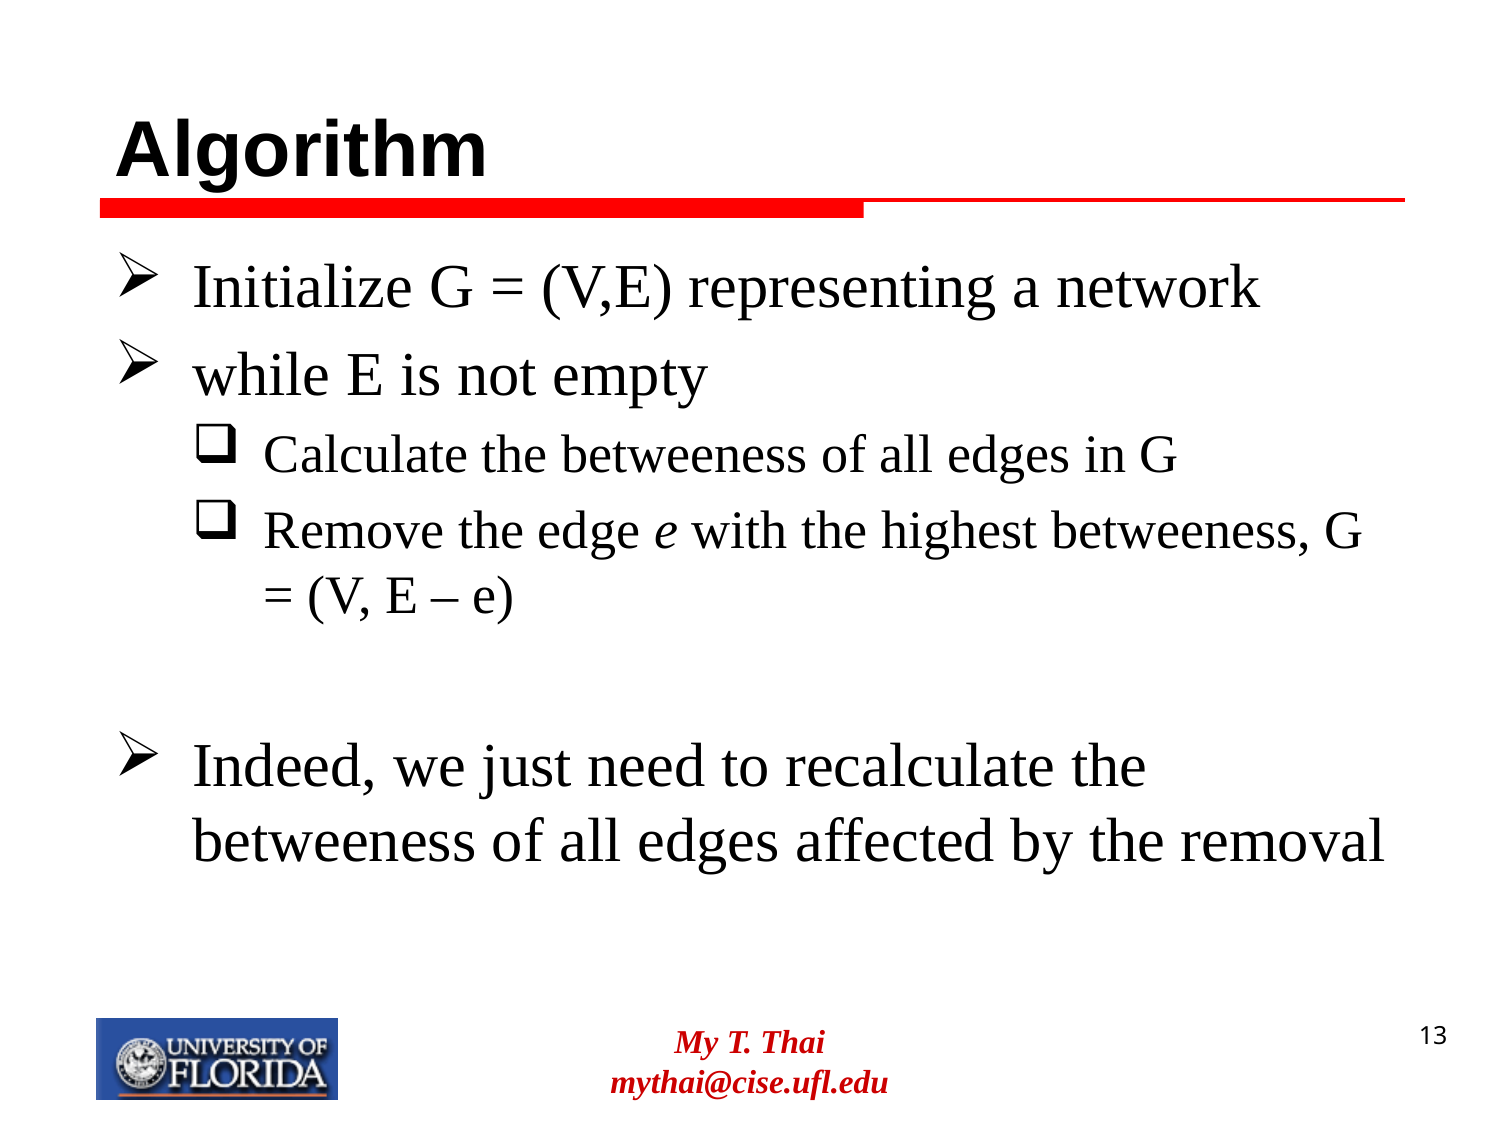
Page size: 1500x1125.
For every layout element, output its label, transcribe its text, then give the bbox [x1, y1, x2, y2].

title Algorithm [99, 50, 1413, 200]
list Initialize G = (V,E) representing a network while E is not empty Calculate the betweeness of all edges in G Remove the edge e with the highest betweeness, G = (V, E – e) Indeed, we just need to recalculate the betweeness of all edges affected by the removal [99, 237, 1413, 1063]
footer My T. Thai mythai@cise.ufl.edu [512, 1063, 988, 1091]
picture [96, 1018, 338, 1100]
slide_number 13 [1137, 1012, 1463, 1091]
